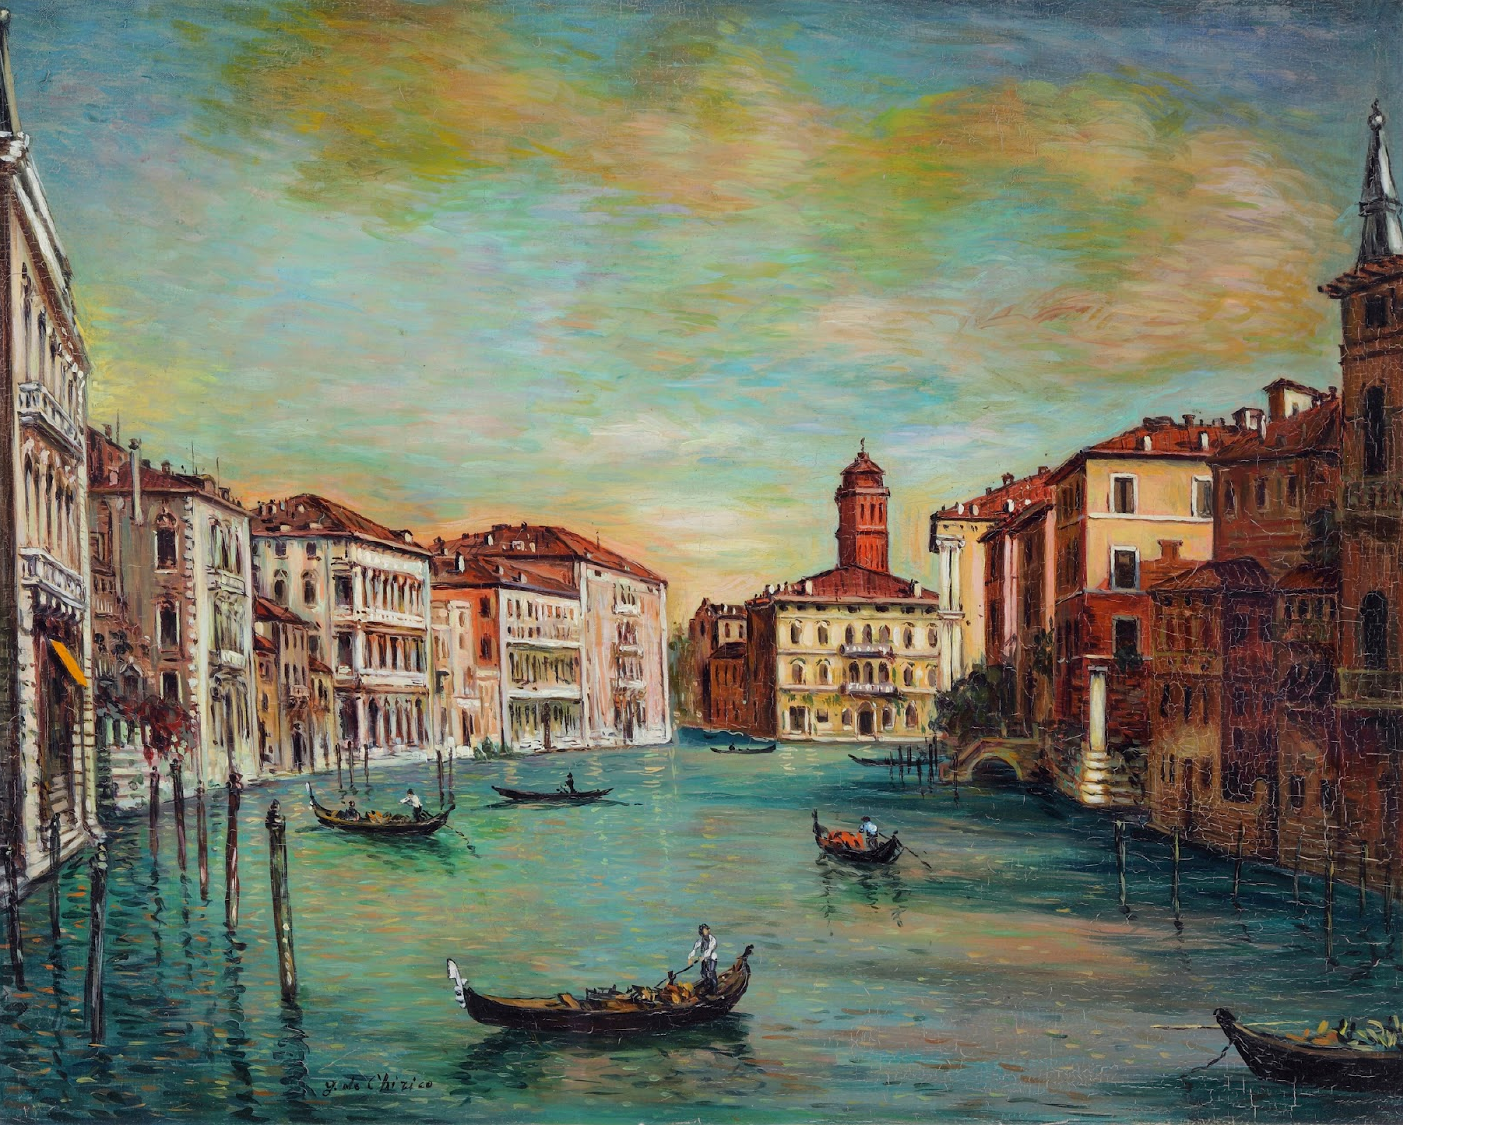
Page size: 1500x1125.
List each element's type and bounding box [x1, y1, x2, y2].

list [0, 0, 1403, 1125]
